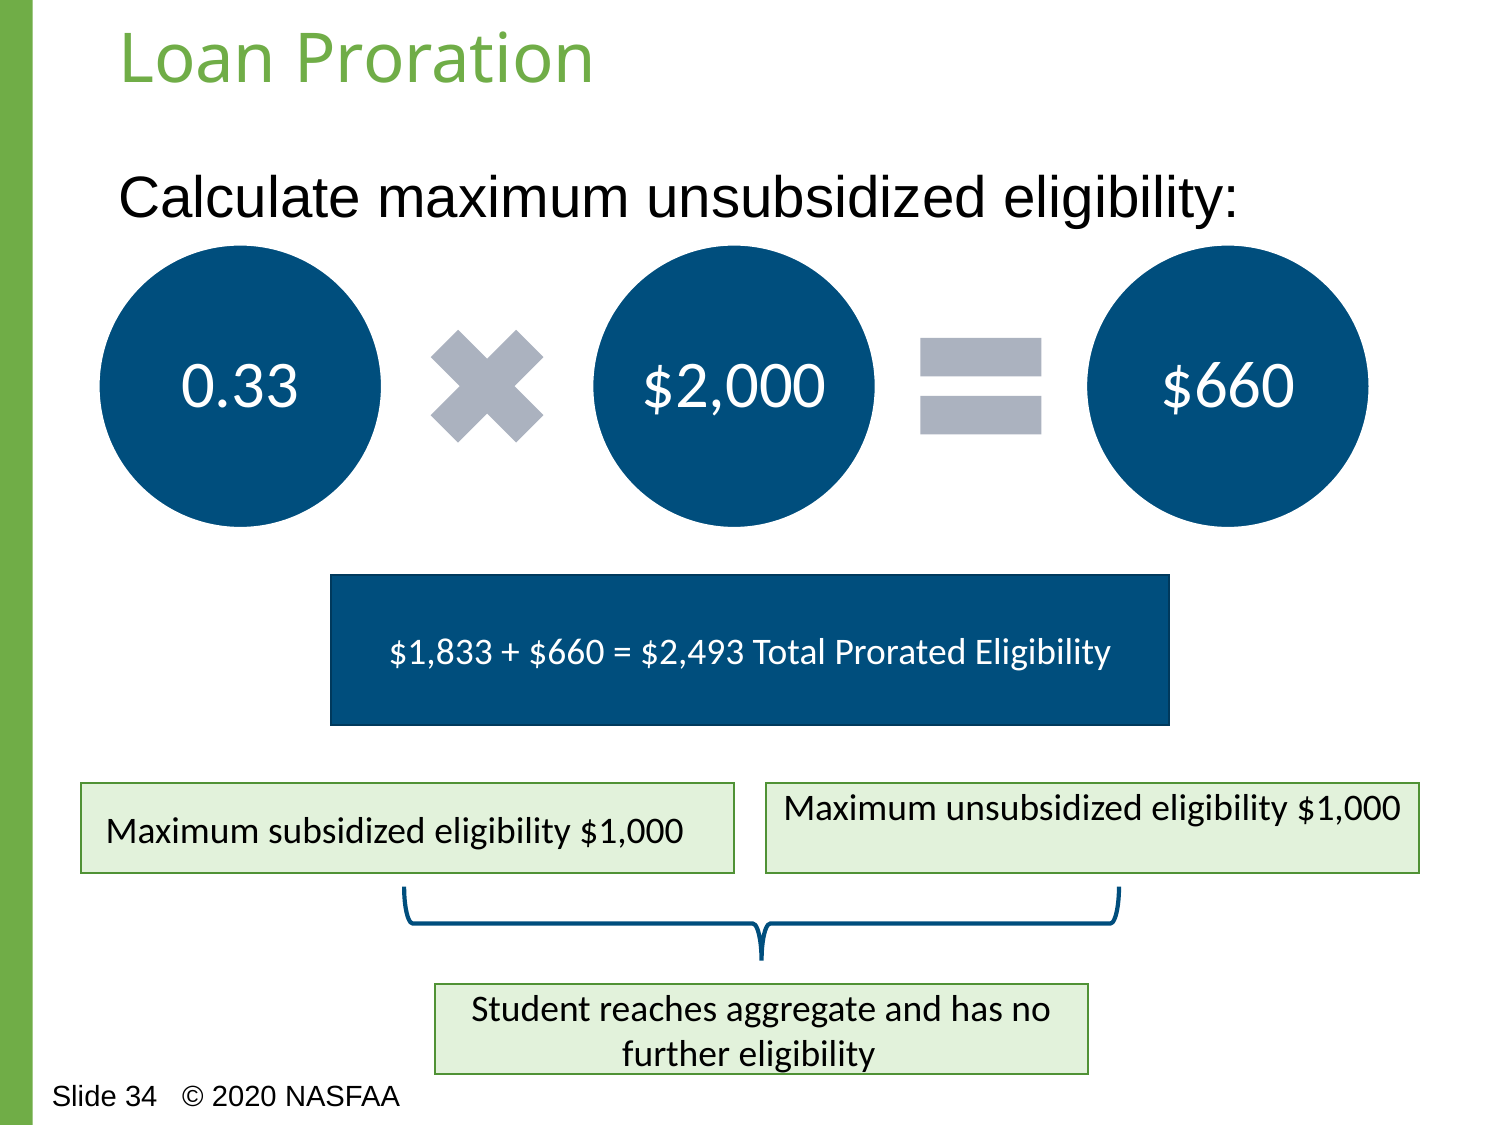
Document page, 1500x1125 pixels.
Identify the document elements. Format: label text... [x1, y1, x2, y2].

text_box Maximum subsidized eligibility $1,000 [80, 782, 735, 874]
text_box Student reaches aggregate and has no further eligibility [434, 983, 1089, 1075]
list Calculate maximum unsubsidized eligibility: [103, 151, 1397, 866]
text_box $1,833 + $660 = $2,493 Total Prorated Eligibility [330, 662, 1170, 726]
text_box [403, 886, 1120, 961]
title Loan Proration [103, 15, 1397, 151]
text_box Slide 34 © 2020 NASFAA [36, 1065, 429, 1125]
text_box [98, 110, 1370, 662]
text_box Maximum unsubsidized eligibility $1,000 [765, 782, 1420, 874]
